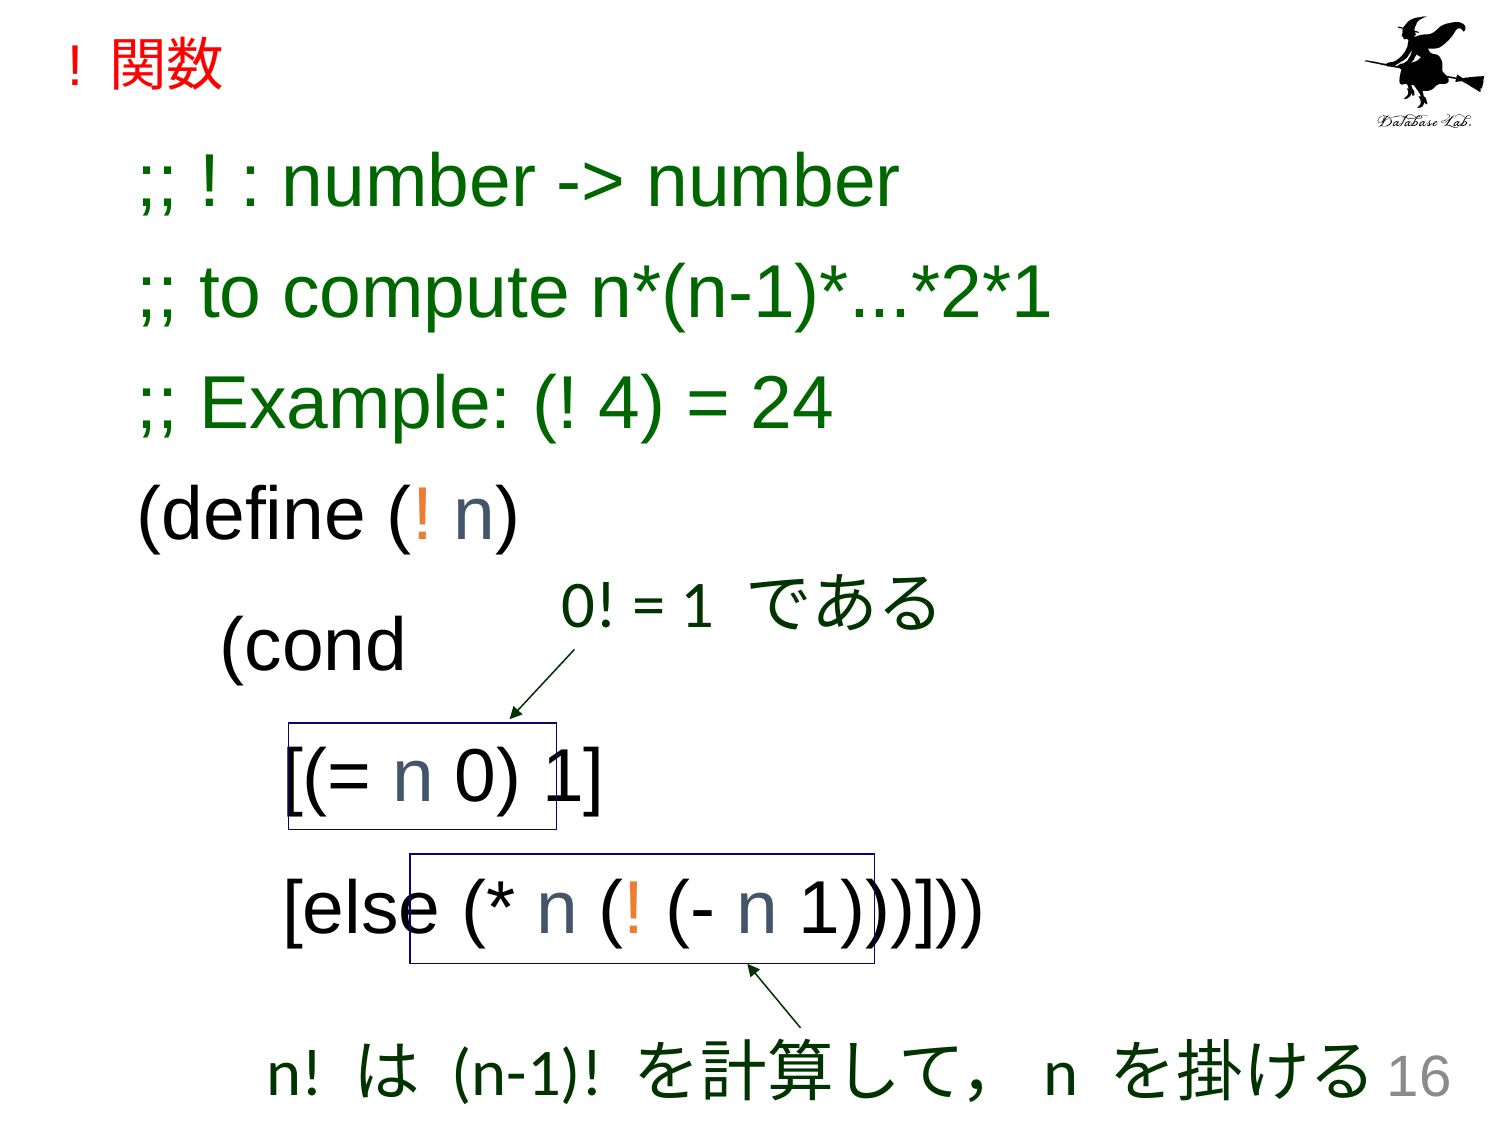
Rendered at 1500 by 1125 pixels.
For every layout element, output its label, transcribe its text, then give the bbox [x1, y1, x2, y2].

text_box 0! = 1 である [546, 553, 960, 649]
title ! 関数 [52, 28, 1441, 106]
picture [1362, 14, 1486, 130]
text_box [747, 963, 795, 1020]
text_box [409, 853, 875, 964]
list ;; ! : number -> number ;; to compute n*(n-1)*...*2*1 ;; Example: (! 4) = 24 (define (! n) (cond [(= n 0) 1] [else (* n (! (- n 1)))])) [121, 124, 1397, 1110]
text_box [288, 723, 557, 830]
text_box [509, 649, 575, 720]
text_box n! は (n-1)! を計算して，n を掛ける [251, 1020, 1392, 1116]
slide_number 16 [1129, 1042, 1467, 1103]
